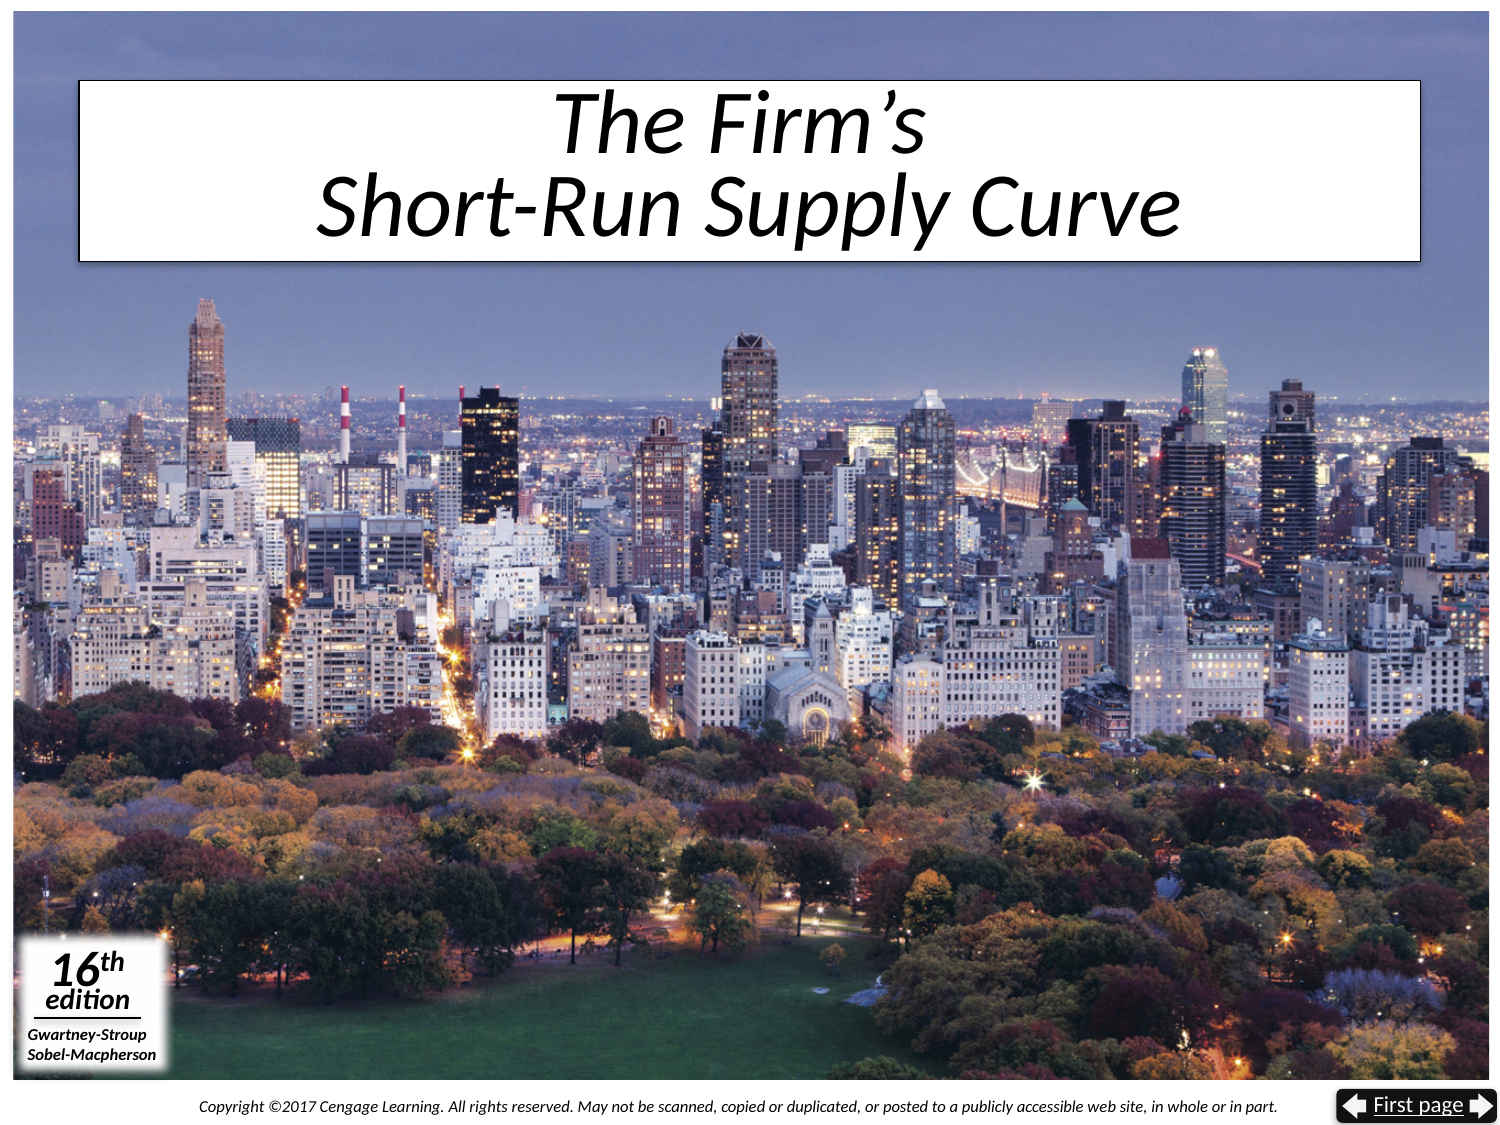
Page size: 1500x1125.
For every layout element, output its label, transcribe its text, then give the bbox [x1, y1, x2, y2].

title The Firm’s Short-Run Supply Curve [112, 76, 1388, 267]
picture [12, 11, 1490, 1080]
